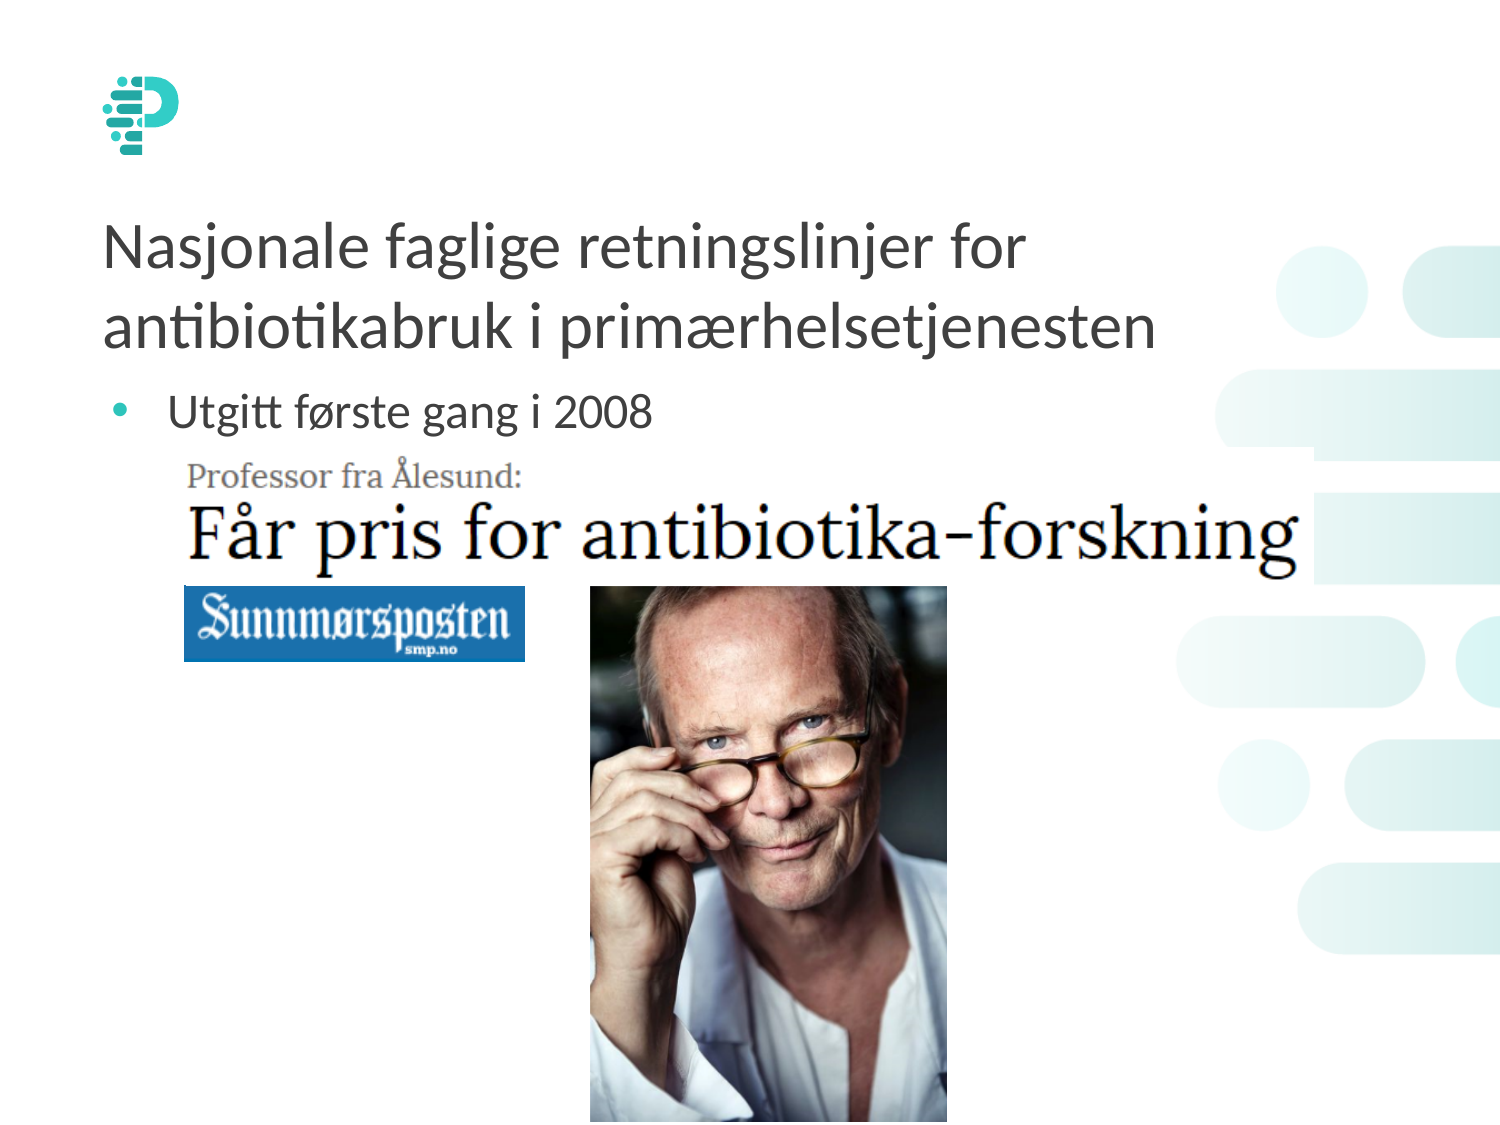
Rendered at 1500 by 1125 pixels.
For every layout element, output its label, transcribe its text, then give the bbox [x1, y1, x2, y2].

title Nasjonale faglige retningslinjer for antibiotikabruk i primærhelsetjenesten [87, 188, 1438, 376]
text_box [184, 447, 1314, 1123]
list Utgitt første gang i 2008 [87, 376, 1438, 964]
